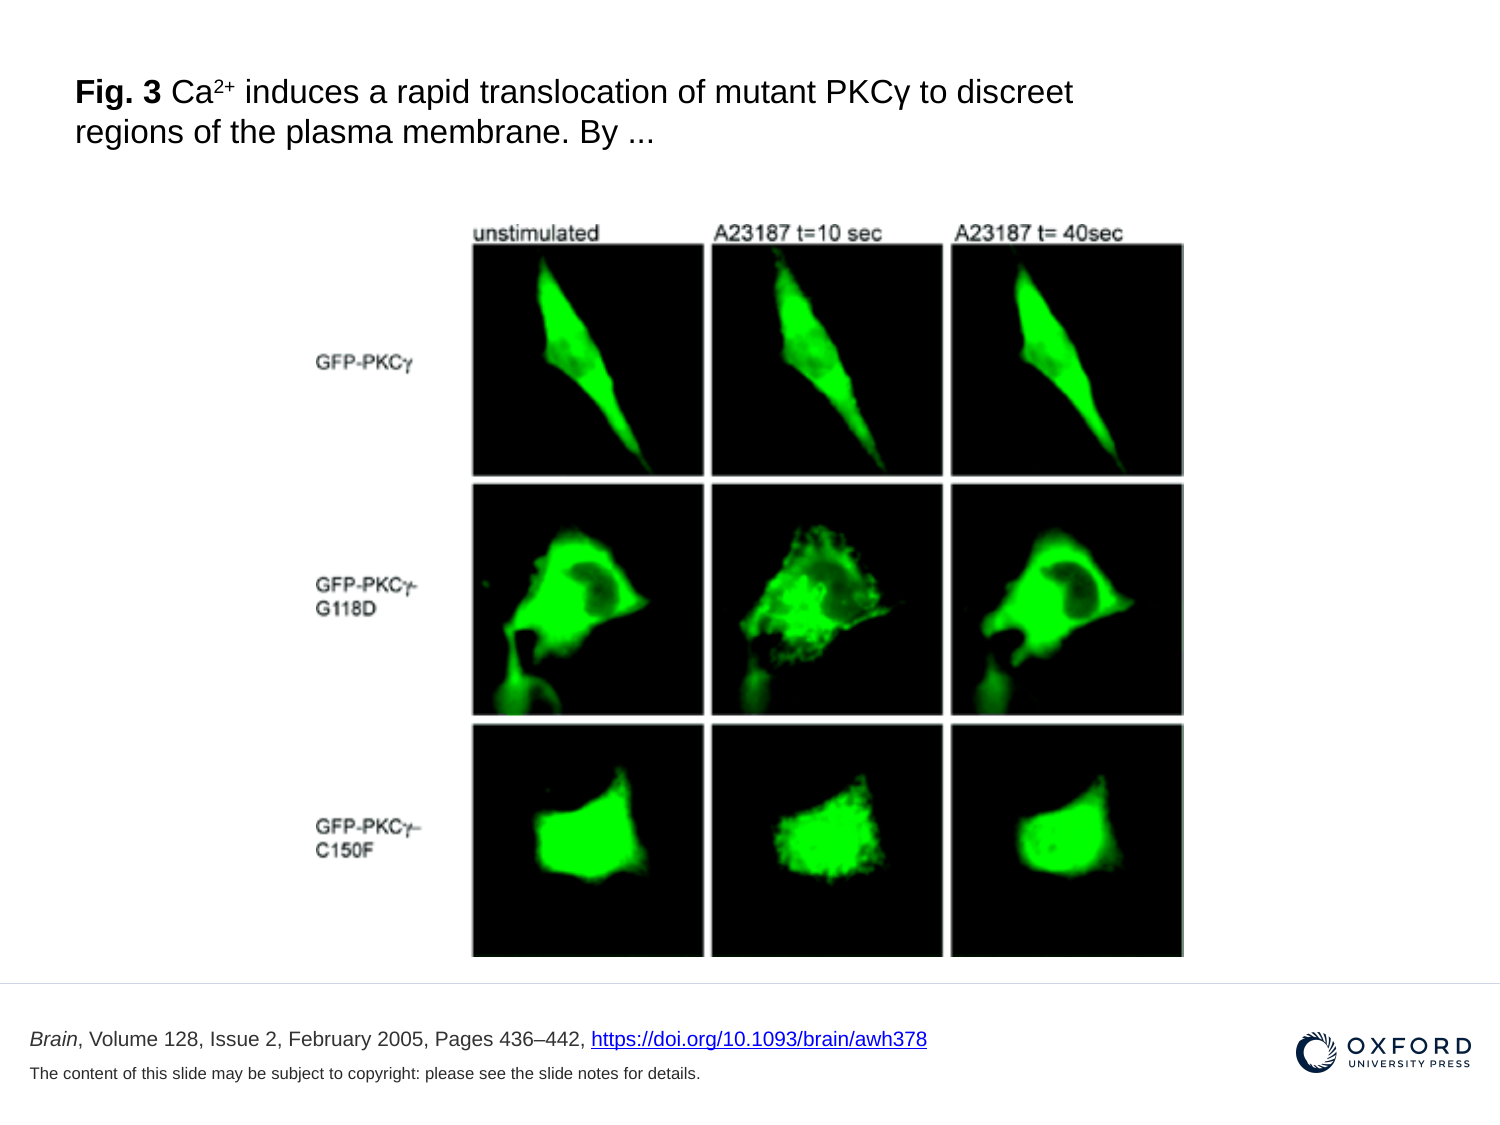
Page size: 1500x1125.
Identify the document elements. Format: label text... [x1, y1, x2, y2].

footer Brain, Volume 128, Issue 2, February 2005, Pages 436–442, https://doi.org/10.1093/brain/awh378 The content of this slide may be subject to copyright: please see the slide notes for details. [0, 983, 1260, 1125]
picture [316, 224, 1184, 957]
picture [1296, 1032, 1471, 1073]
title Fig. 3 Ca2+ induces a rapid translocation of mutant PKCγ to discreet regions of the plasma membrane. By ... [75, 69, 1078, 171]
